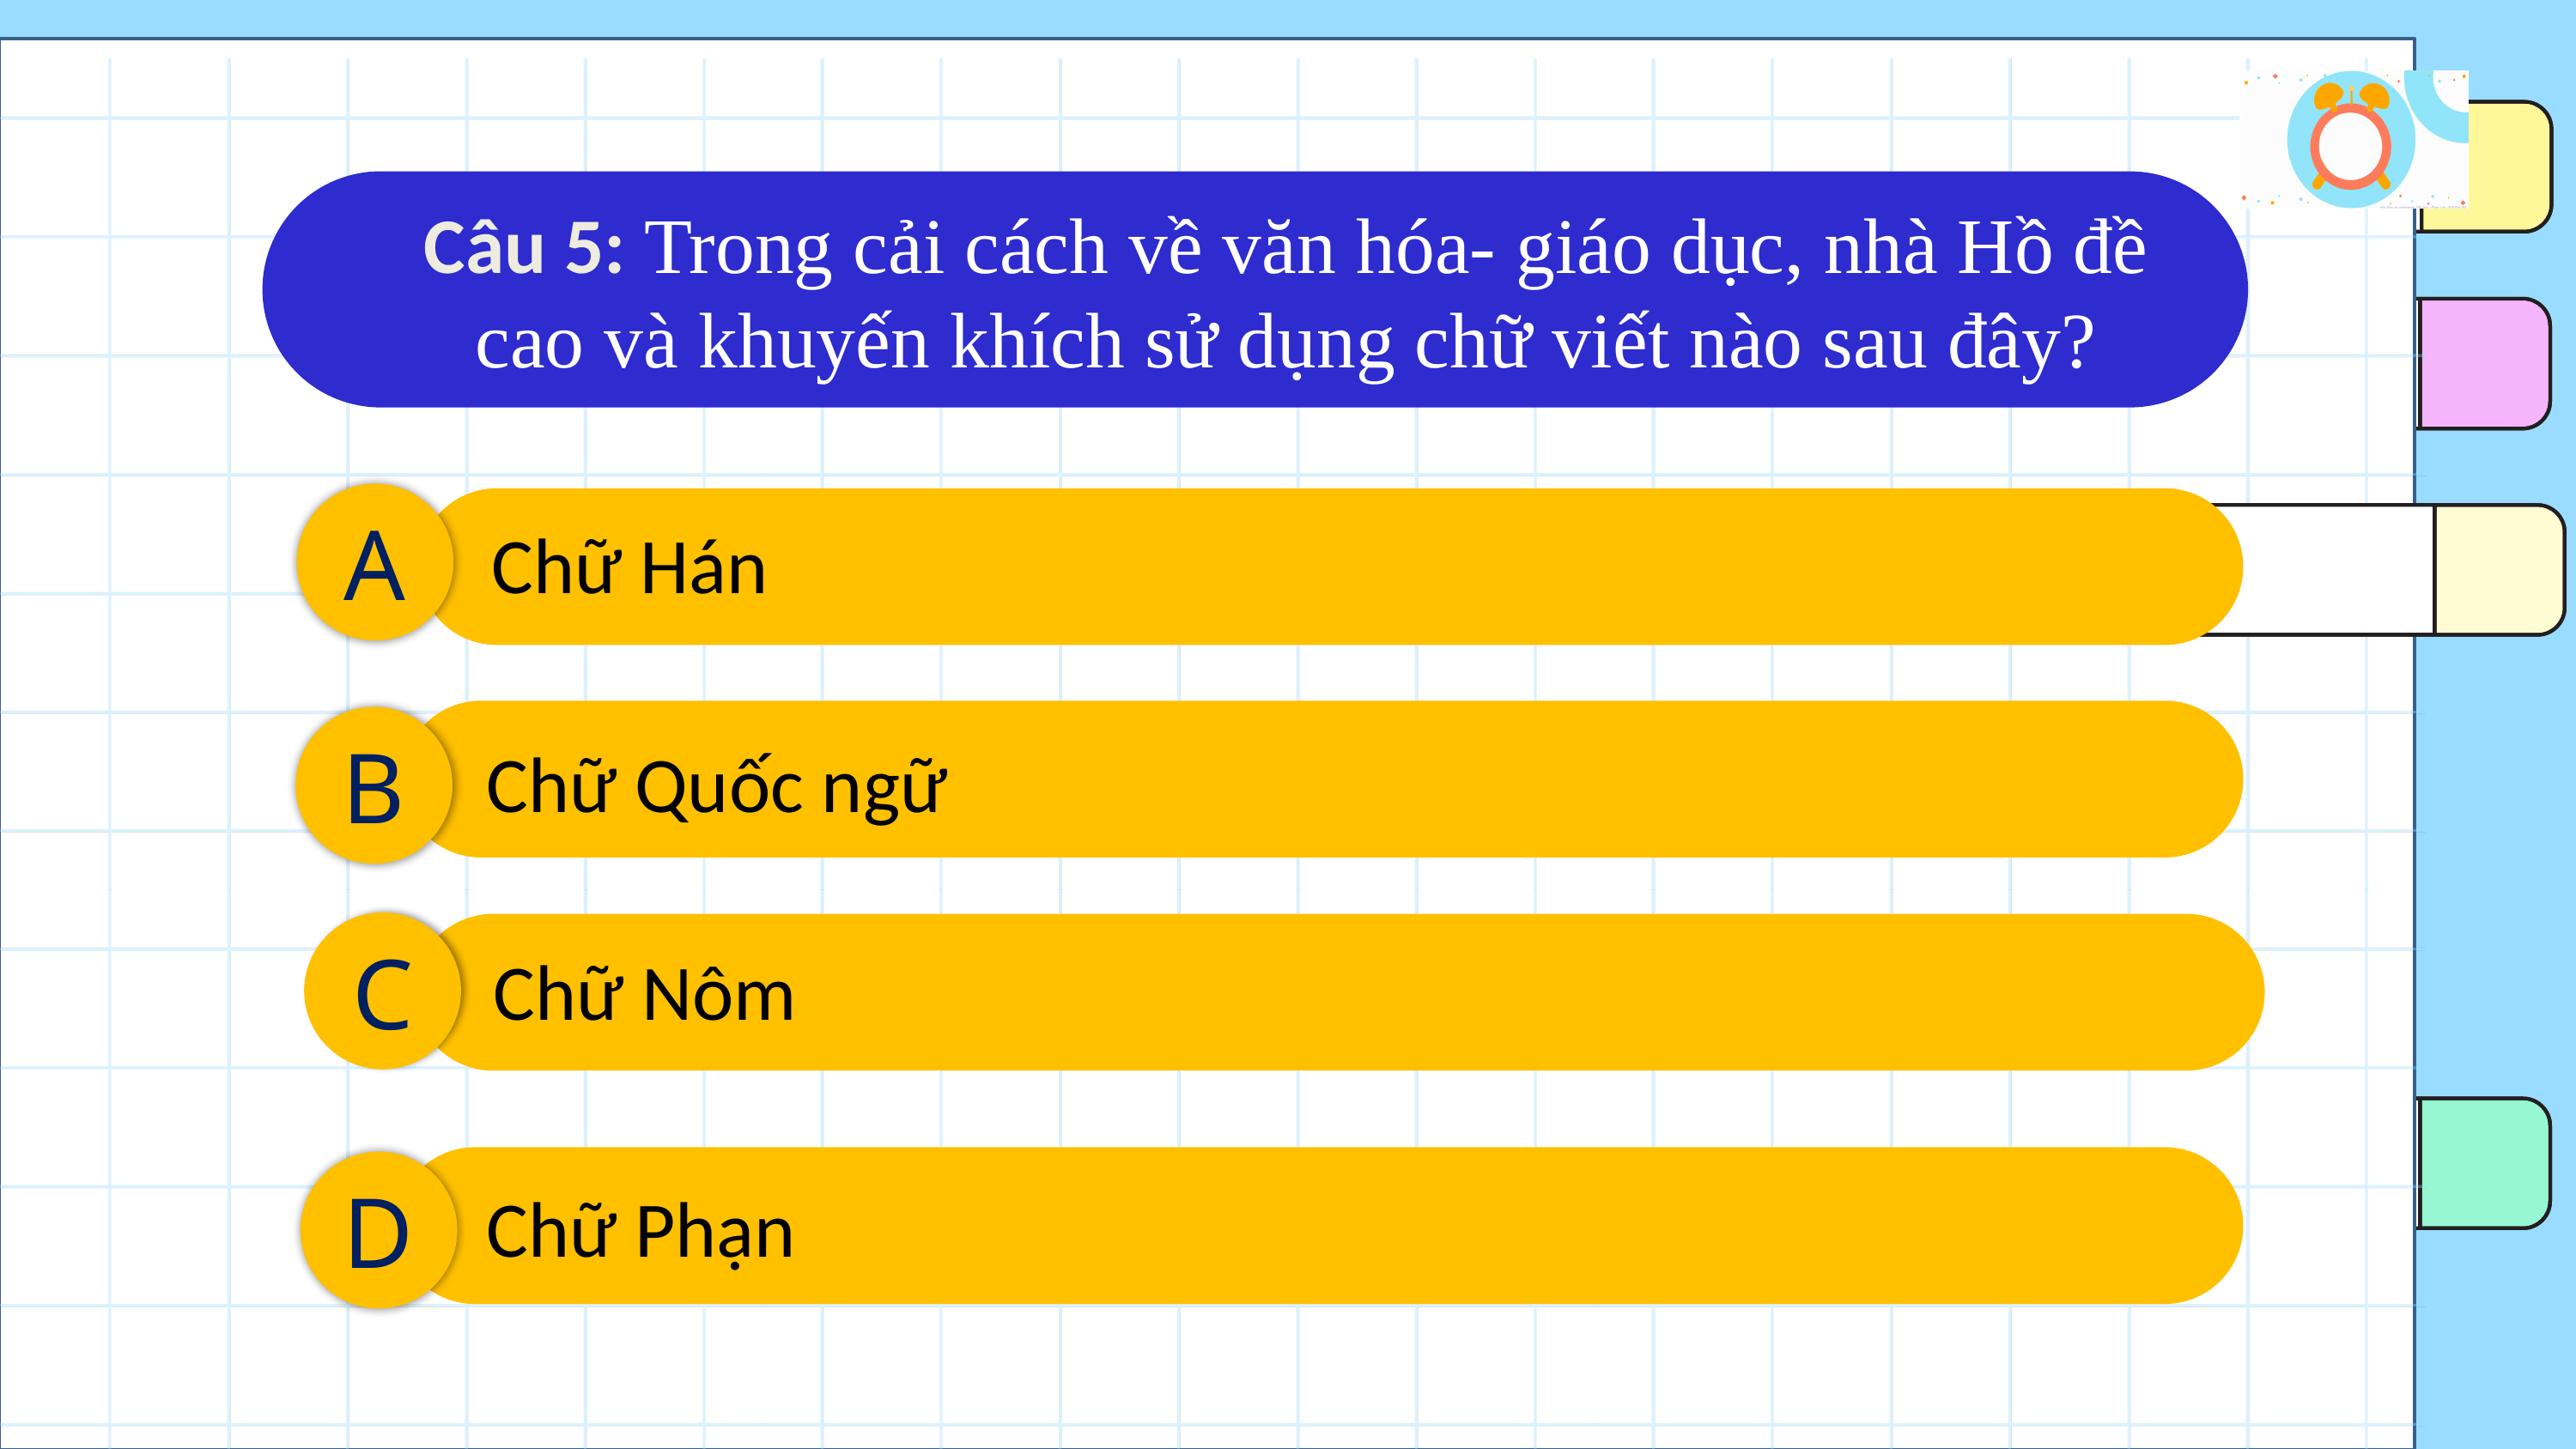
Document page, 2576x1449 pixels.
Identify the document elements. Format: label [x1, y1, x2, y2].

text_box [0, 58, 2427, 1449]
text_box [2433, 1096, 2553, 1231]
text_box [2239, 69, 2470, 209]
text_box [2433, 296, 2553, 431]
text_box [2050, 502, 2567, 637]
text_box [0, 37, 2416, 56]
text_box [2433, 100, 2554, 234]
